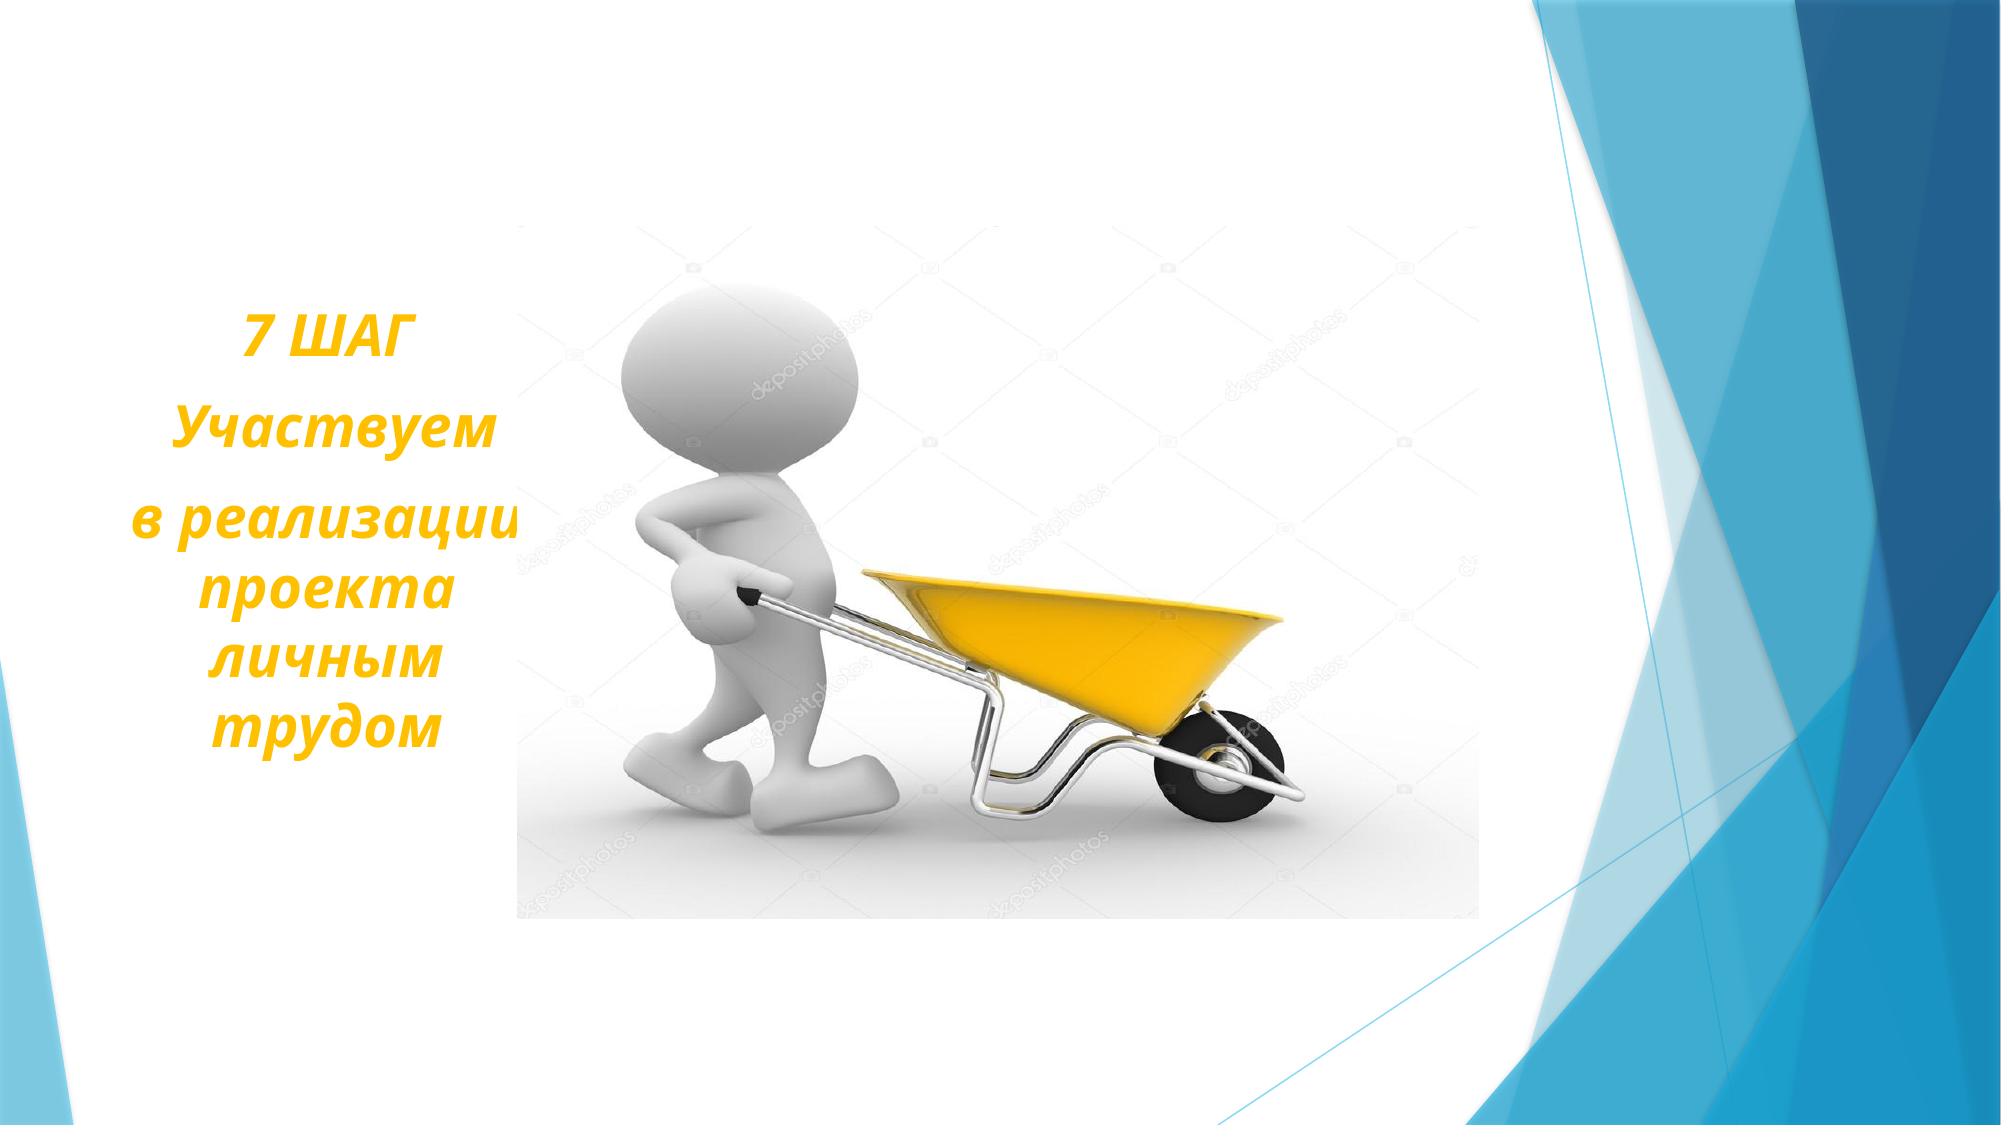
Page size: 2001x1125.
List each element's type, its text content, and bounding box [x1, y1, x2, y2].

list 7 ШАГ Участвуем в реализации проекта личным трудом [111, 290, 512, 880]
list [516, 226, 1479, 920]
